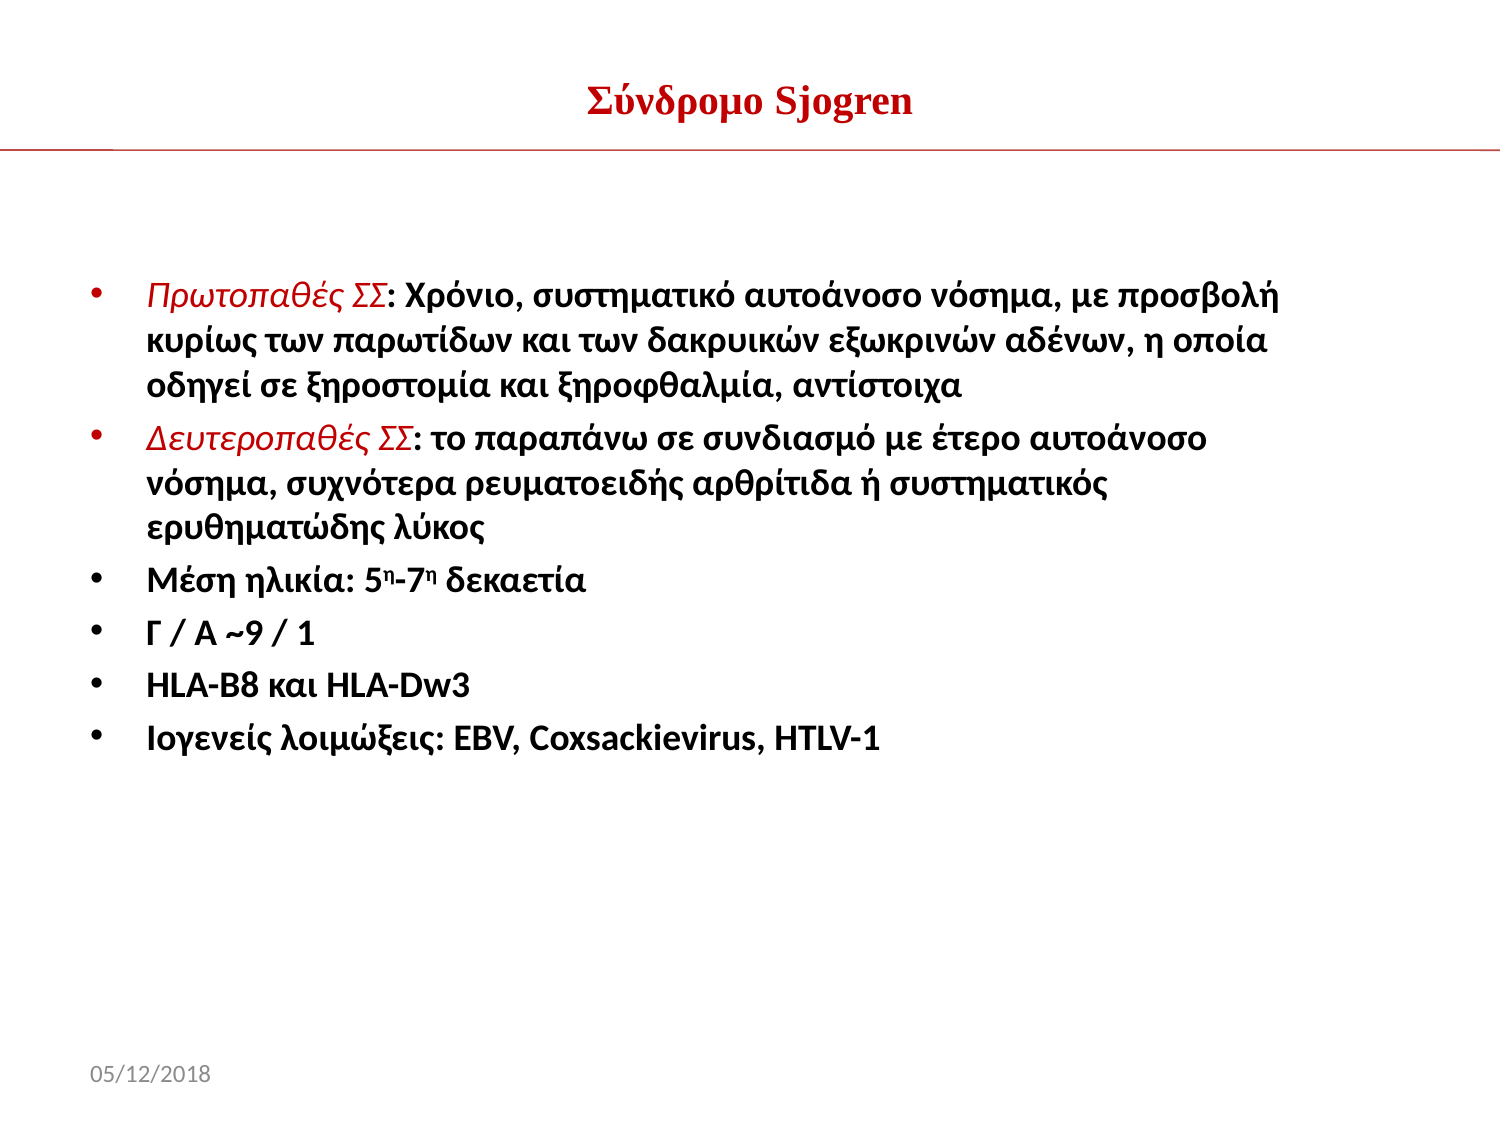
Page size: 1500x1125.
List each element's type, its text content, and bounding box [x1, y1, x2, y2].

list Πρωτοπαθές ΣΣ: Χρόνιο, συστηματικό αυτοάνοσο νόσημα, με προσβολή κυρίως των παρωτίδων και των δακρυικών εξωκρινών αδένων, η οποία οδηγεί σε ξηροστομία και ξηροφθαλμία, αντίστοιχα Δευτεροπαθές ΣΣ: το παραπάνω σε συνδιασμό με έτερο αυτοάνοσο νόσημα, συχνότερα ρευματοειδής αρθρίτιδα ή συστηματικός ερυθηματώδης λύκος Μέση ηλικία: 5η-7η δεκαετία Γ / A ~9 / 1 HLA-B8 και HLA-Dw3 Ιογενείς λοιμώξεις: EBV, Coxsackievirus, HTLV-1 [75, 262, 1350, 1005]
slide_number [75, 1042, 425, 1103]
title Σύνδρομο Sjogren [75, 45, 1425, 148]
